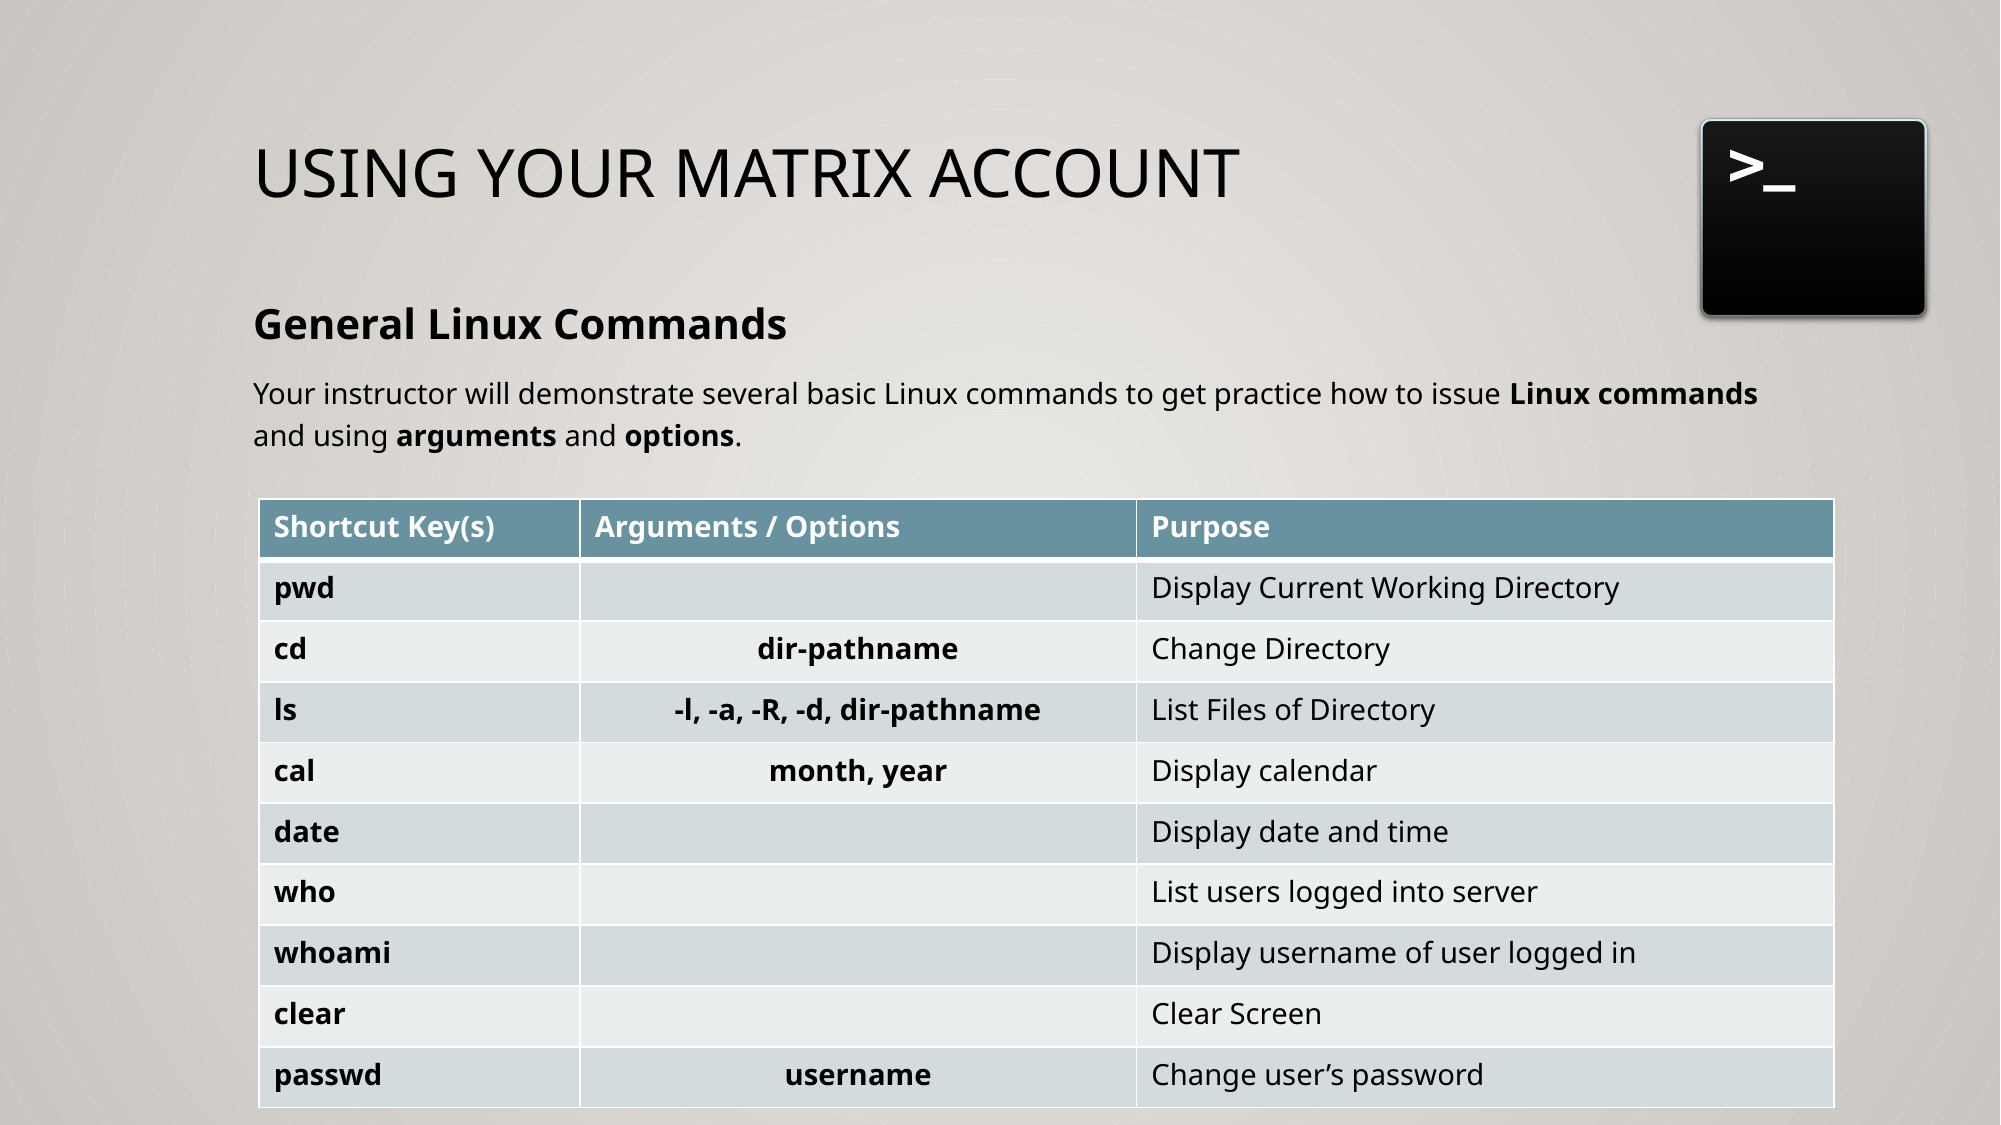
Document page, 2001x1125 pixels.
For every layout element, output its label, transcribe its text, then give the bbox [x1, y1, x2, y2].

table_cell clear [260, 987, 579, 1046]
table_cell Clear Screen [1137, 987, 1833, 1046]
picture [1685, 89, 1942, 346]
table_cell Display calendar [1137, 743, 1833, 802]
list General Linux Commands Your instructor will demonstrate several basic Linux commands to get practice how to issue Linux commands and using arguments and options. [238, 279, 1814, 1061]
table_cell Change Directory [1137, 622, 1833, 681]
table_cell [581, 804, 1136, 863]
table_cell username [581, 1048, 1136, 1107]
table_cell passwd [260, 1048, 579, 1107]
table_cell List Files of Directory [1137, 683, 1833, 742]
table_cell cal [260, 743, 579, 802]
table_header Arguments / Options [581, 500, 1136, 557]
table_cell date [260, 804, 579, 863]
table_cell pwd [260, 563, 579, 620]
table_cell who [260, 865, 579, 924]
table_cell whoami [260, 926, 579, 985]
table_cell [581, 987, 1136, 1046]
table_header Purpose [1137, 500, 1833, 557]
table_cell [581, 926, 1136, 985]
table_cell Display date and time [1137, 804, 1833, 863]
table_cell month, year [581, 743, 1136, 802]
table_cell cd [260, 622, 579, 681]
table_cell Display Current Working Directory [1137, 563, 1833, 620]
table_cell [581, 563, 1136, 620]
table_header Shortcut Key(s) [260, 500, 579, 557]
table_cell Display username of user logged in [1137, 926, 1833, 985]
table_cell [581, 865, 1136, 924]
table_cell dir-pathname [581, 622, 1136, 681]
table_cell List users logged into server [1137, 865, 1833, 924]
title Using your matrix account [238, 131, 1685, 279]
table_cell -l, -a, -R, -d, dir-pathname [581, 683, 1136, 742]
table_cell Change user’s password [1137, 1048, 1833, 1107]
table_cell ls [260, 683, 579, 742]
